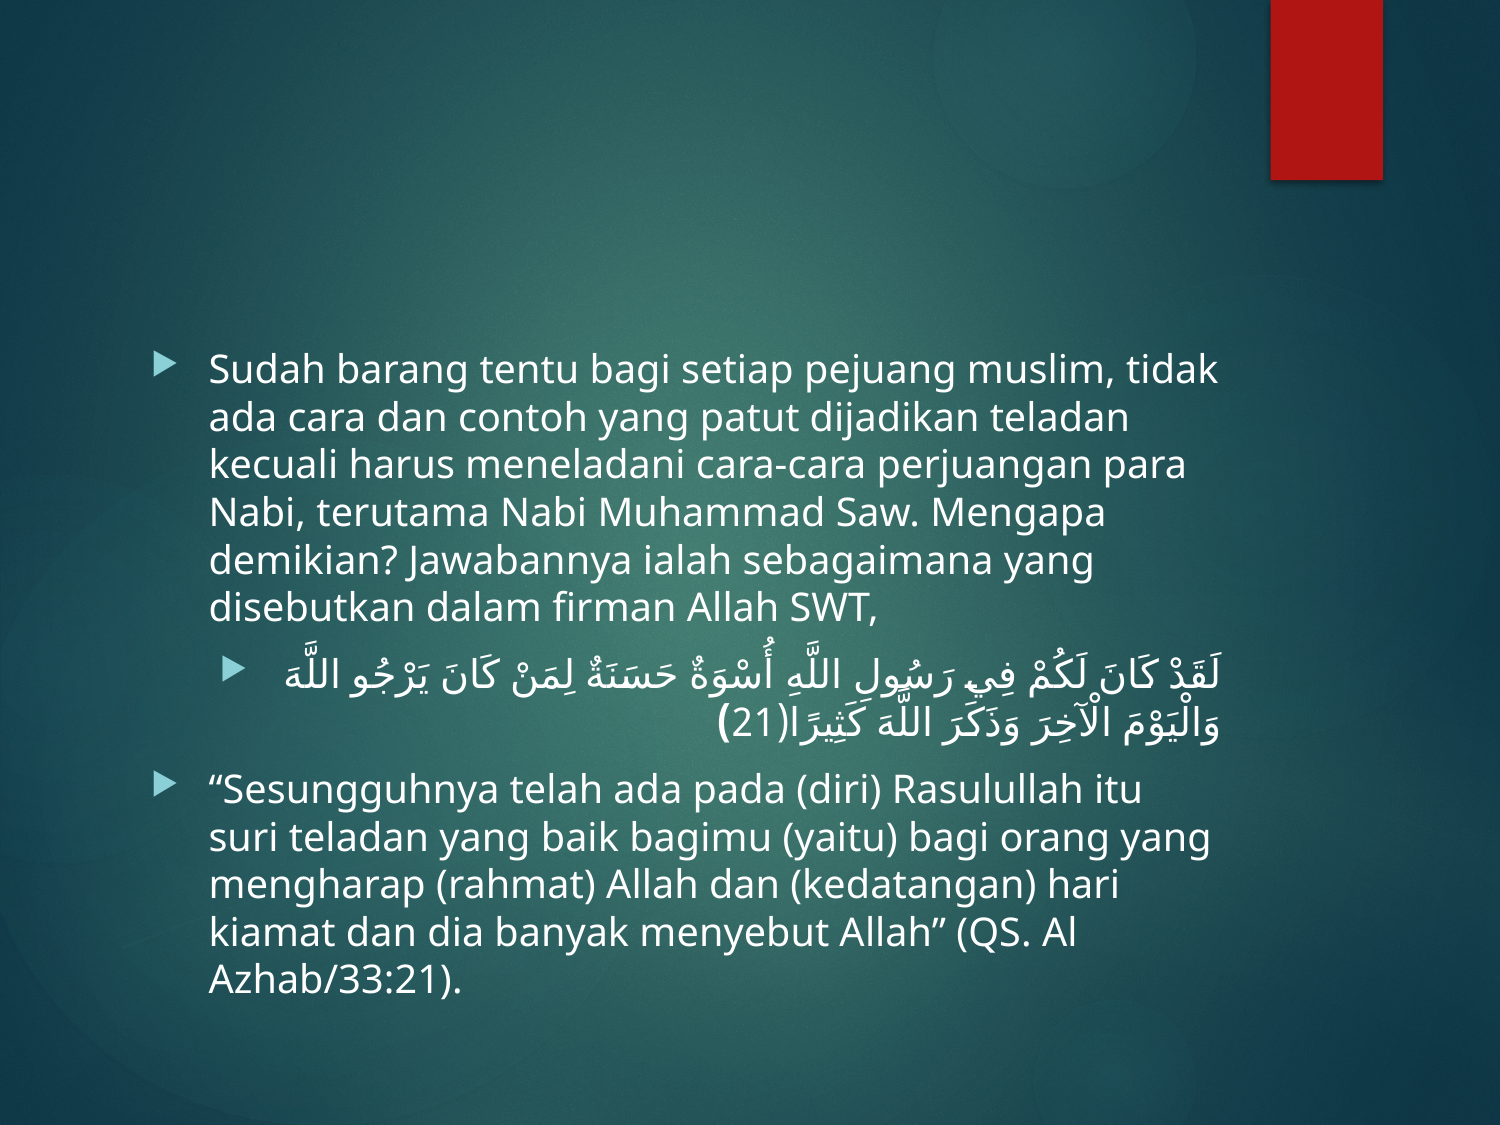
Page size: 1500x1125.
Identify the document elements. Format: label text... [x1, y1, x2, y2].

list Sudah barang tentu bagi setiap pejuang muslim, tidak ada cara dan contoh yang patut dijadikan teladan kecuali harus meneladani cara-cara perjuangan para Nabi, terutama Nabi Muhammad Saw. Mengapa demikian? Jawabannya ialah sebagaimana yang disebutkan dalam firman Allah SWT, لَقَدْ كَانَ لَكُمْ فِي رَسُولِ اللَّهِ أُسْوَةٌ حَسَنَةٌ لِمَنْ كَانَ يَرْجُو اللَّهَ وَالْيَوْمَ الْآخِرَ وَذَكَرَ اللَّهَ كَثِيرًا(21) “Sesungguhnya telah ada pada (diri) Rasulullah itu suri teladan yang baik bagimu (yaitu) bagi orang yang mengharap (rahmat) Allah dan (kedatangan) hari kiamat dan dia banyak menyebut Allah” (QS. Al Azhab/33:21). [135, 336, 1237, 1025]
